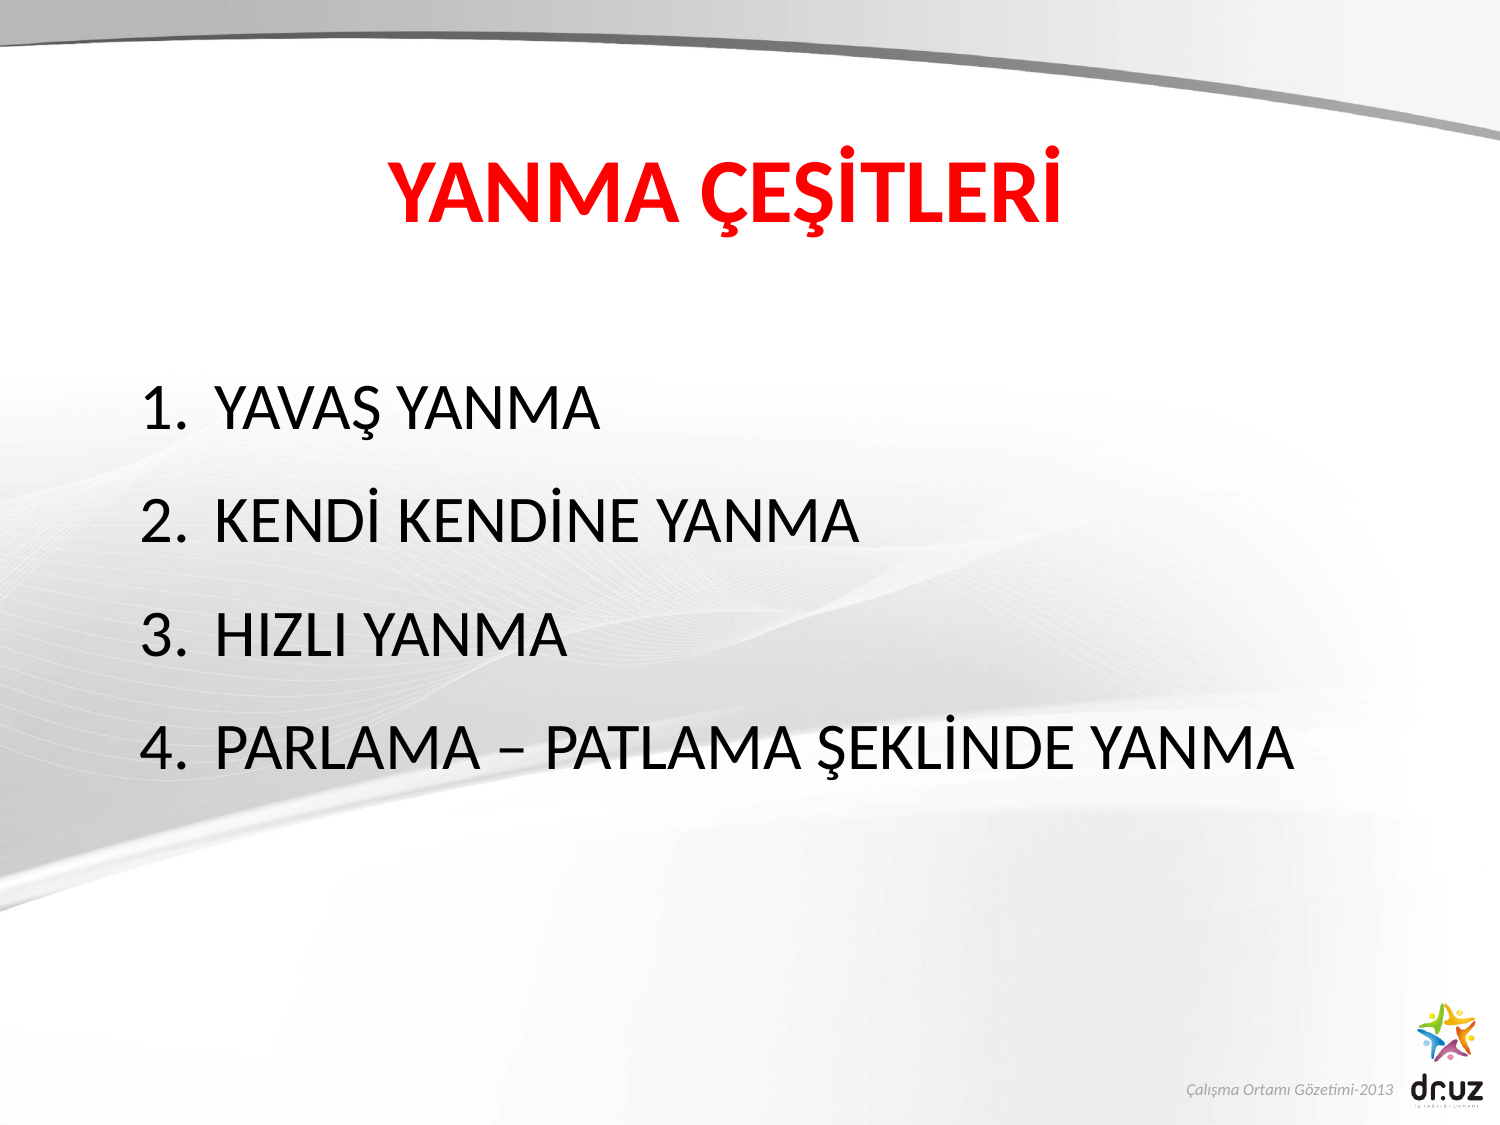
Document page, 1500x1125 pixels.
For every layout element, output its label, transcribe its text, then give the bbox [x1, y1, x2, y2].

picture [0, 0, 1500, 1125]
text_box YAVAŞ YANMA KENDİ KENDİNE YANMA HIZLI YANMA PARLAMA – PATLAMA ŞEKLİNDE YANMA [125, 355, 1425, 791]
text_box YANMA ÇEŞİTLERİ [144, 134, 1307, 250]
